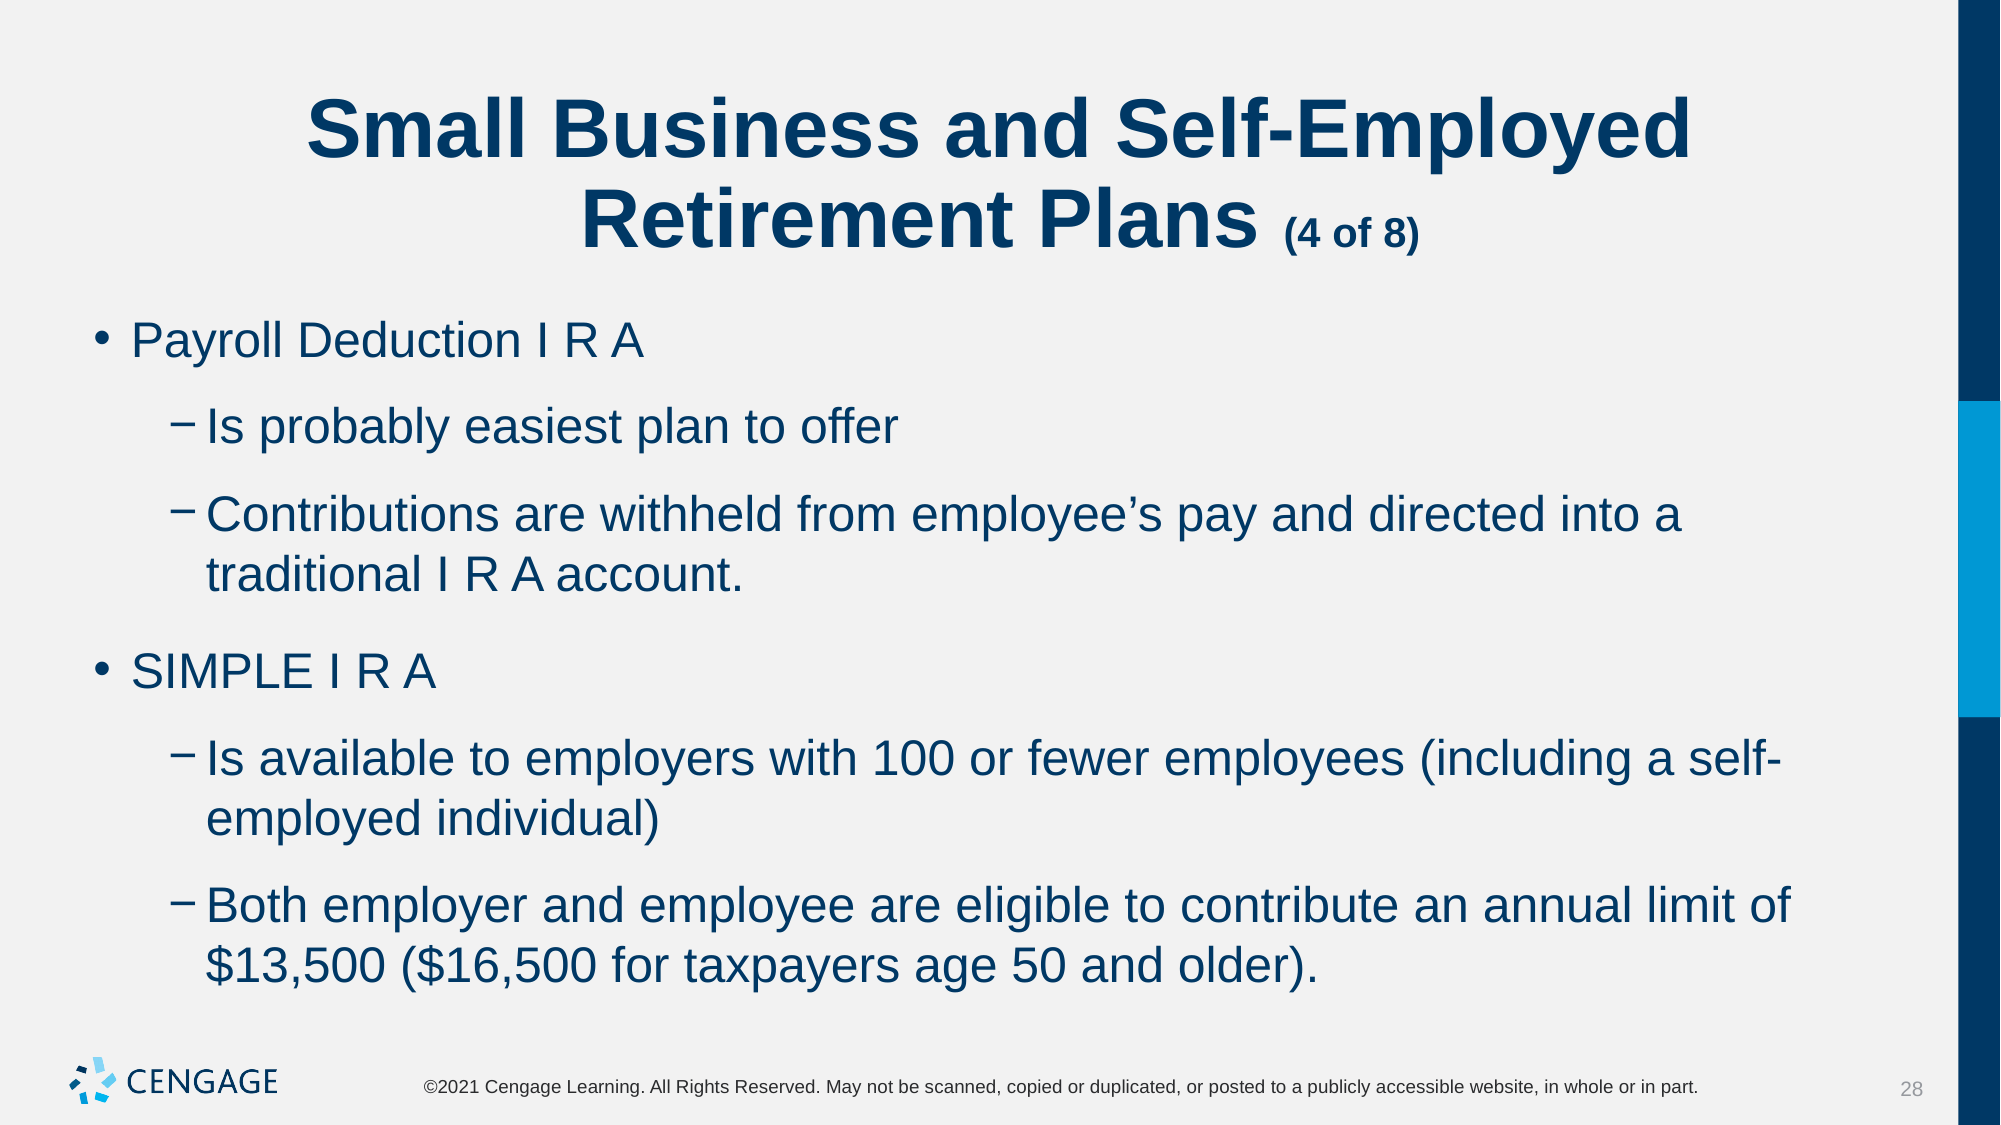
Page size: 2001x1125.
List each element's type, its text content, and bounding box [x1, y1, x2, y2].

title Small Business and Self-Employed Retirement Plans (4 of 8) [78, 77, 1923, 278]
picture [69, 1057, 277, 1104]
list Payroll Deduction I R A Is probably easiest plan to offer Contributions are withheld from employee’s pay and directed into a traditional I R A account. SIMPLE I R A Is available to employers with 100 or fewer employees (including a self-employed individual) Both employer and employee are eligible to contribute an annual limit of $13,500 ($16,500 for taxpayers age 50 and older). [78, 299, 1923, 1014]
